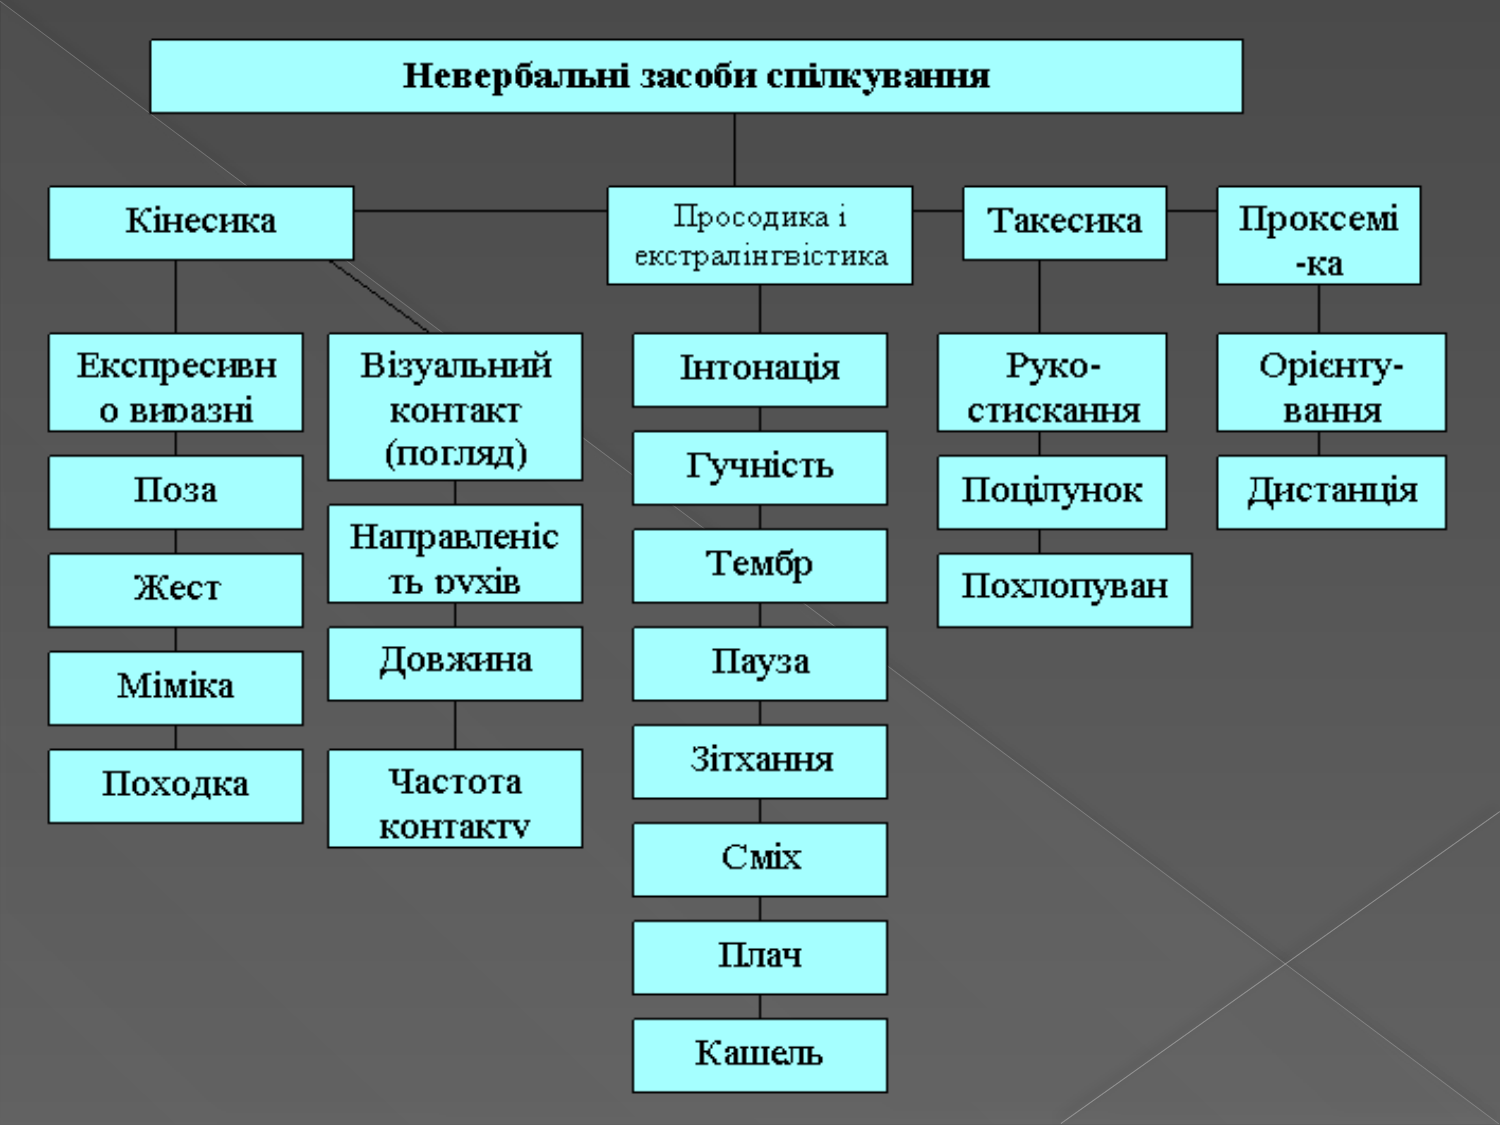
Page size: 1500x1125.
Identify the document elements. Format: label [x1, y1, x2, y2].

picture [44, 34, 1454, 1101]
